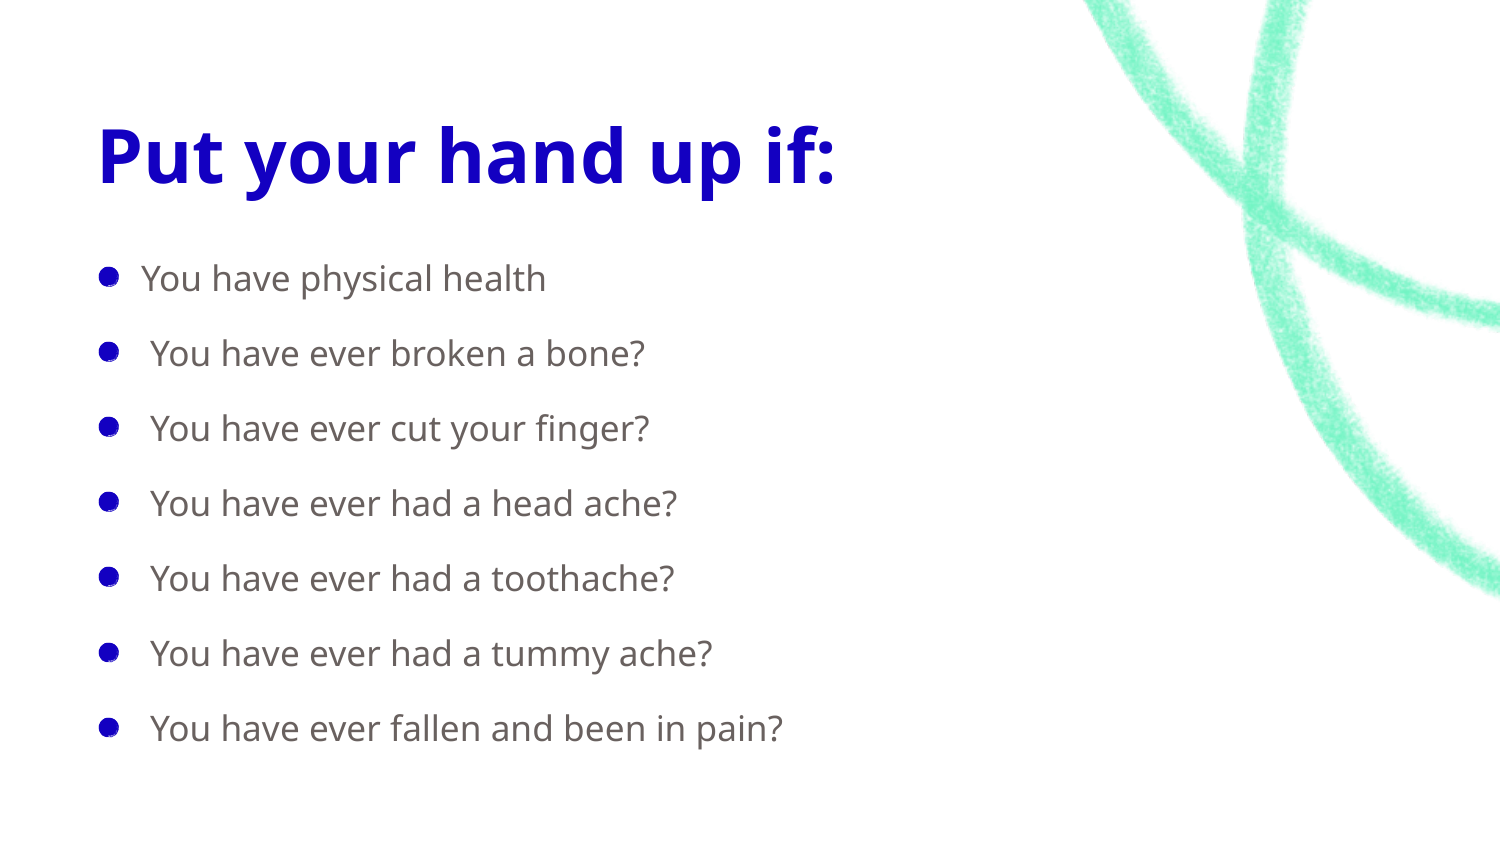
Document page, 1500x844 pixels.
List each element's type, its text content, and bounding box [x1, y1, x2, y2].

picture [97, 563, 135, 591]
title Put your hand up if: [81, 19, 1146, 208]
list You have physical health You have ever broken a bone? You have ever cut your finger? You have ever had a head ache? You have ever had a toothache? You have ever had a tummy ache? You have ever fallen and been in pain? [81, 227, 1201, 760]
picture [97, 413, 135, 441]
picture [97, 263, 135, 291]
picture [97, 338, 135, 366]
picture [97, 714, 135, 741]
picture [1056, 0, 1500, 629]
picture [97, 639, 135, 666]
picture [97, 488, 135, 516]
